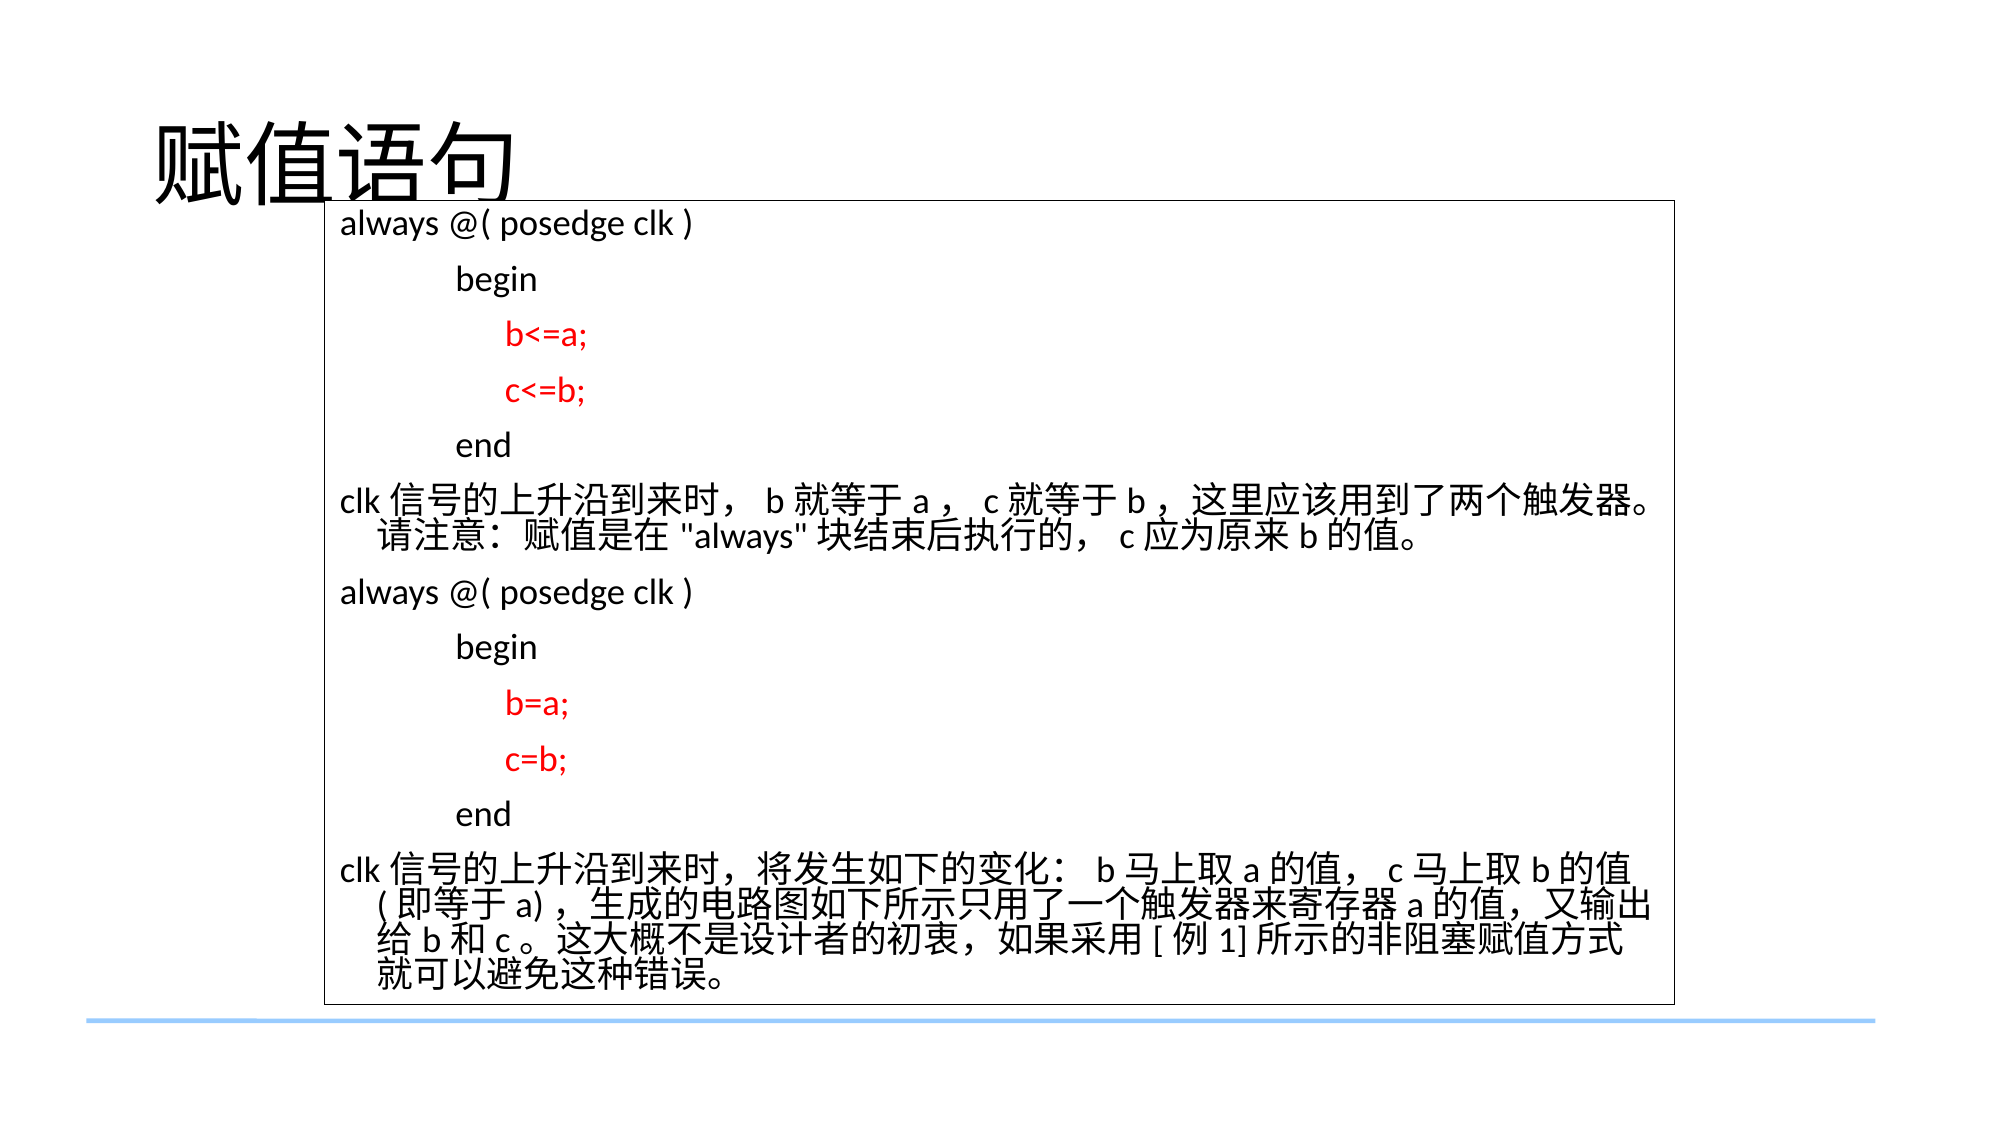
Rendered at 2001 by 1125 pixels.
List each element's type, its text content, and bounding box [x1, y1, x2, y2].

list always @( posedge clk ) begin b<=a; c<=b; end clk信号的上升沿到来时，b就等于a，c就等于b，这里应该用到了两个触发器。请注意：赋值是在"always"块结束后执行的，c应为原来b的值。 always @( posedge clk ) begin b=a; c=b; end clk信号的上升沿到来时，将发生如下的变化：b马上取a的值，c马上取b的值(即等于a)，生成的电路图如下所示只用了一个触发器来寄存器a的值，又输出给b和c。这大概不是设计者的初衷，如果采用[例1]所示的非阻塞赋值方式就可以避免这种错误。 [324, 200, 1675, 1005]
title 赋值语句 [137, 59, 1863, 278]
